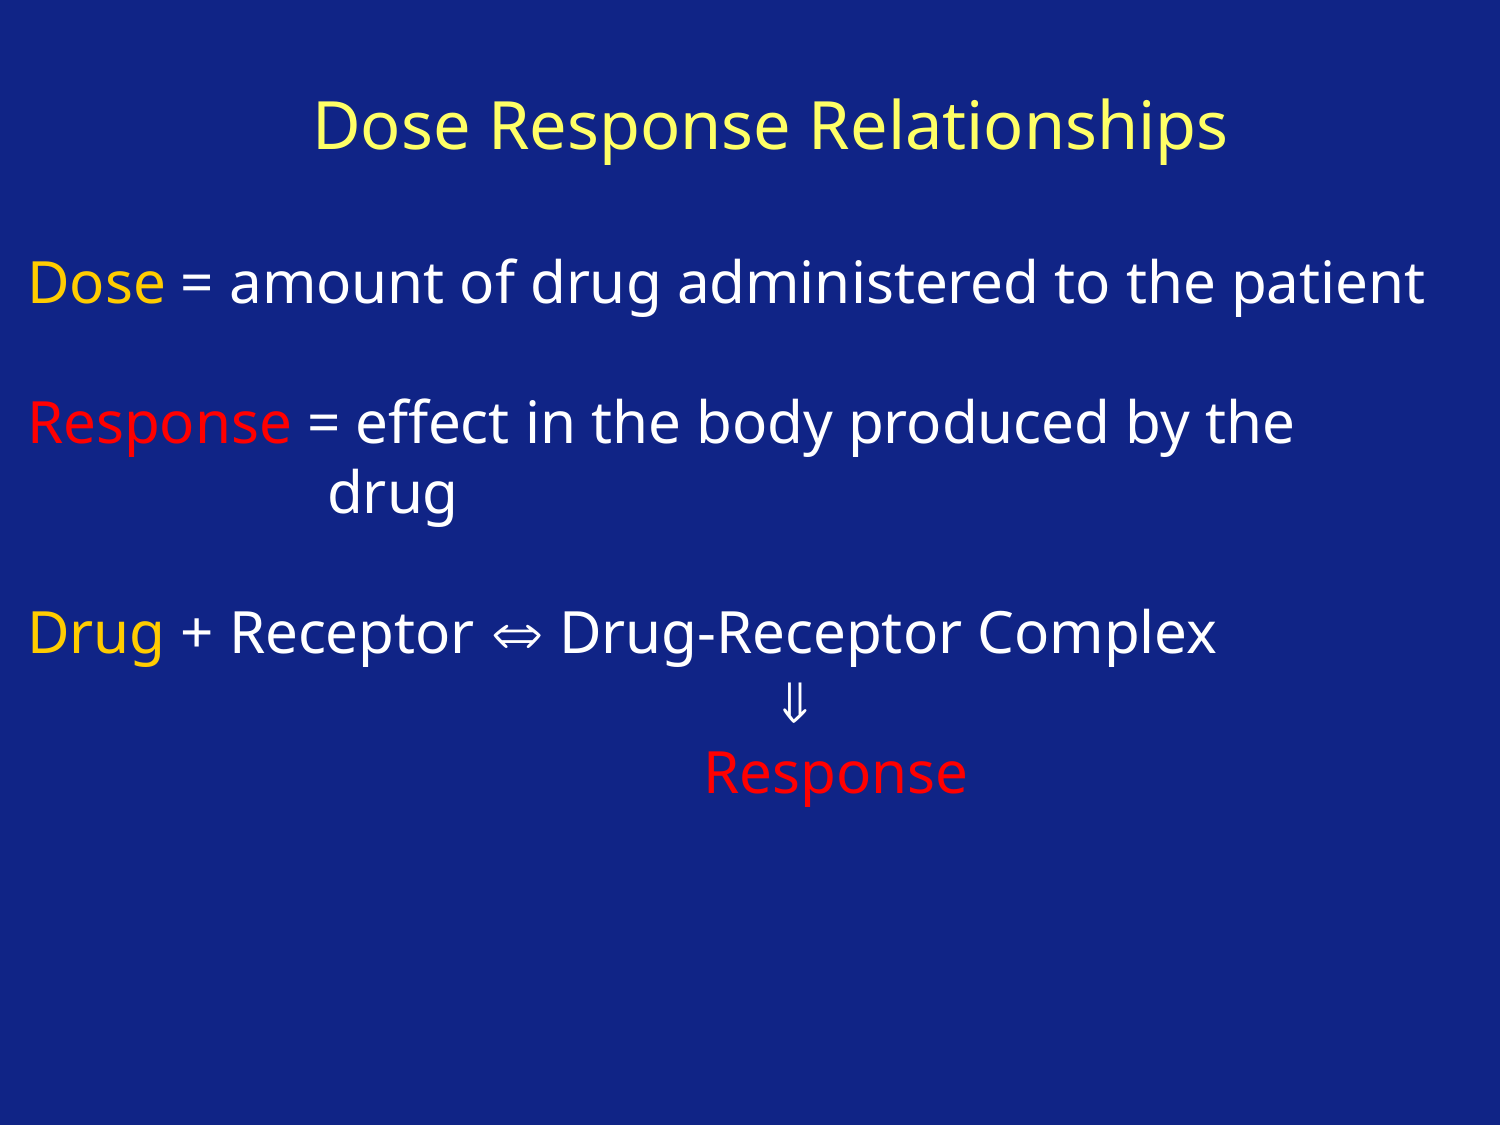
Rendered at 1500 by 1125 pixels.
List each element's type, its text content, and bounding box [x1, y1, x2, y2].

text_box Dose Response Relationships [297, 76, 1245, 171]
text_box Dose = amount of drug administered to the patient Response = effect in the body produced by the drug Drug + Receptor  Drug-Receptor Complex  Response [12, 237, 1500, 883]
